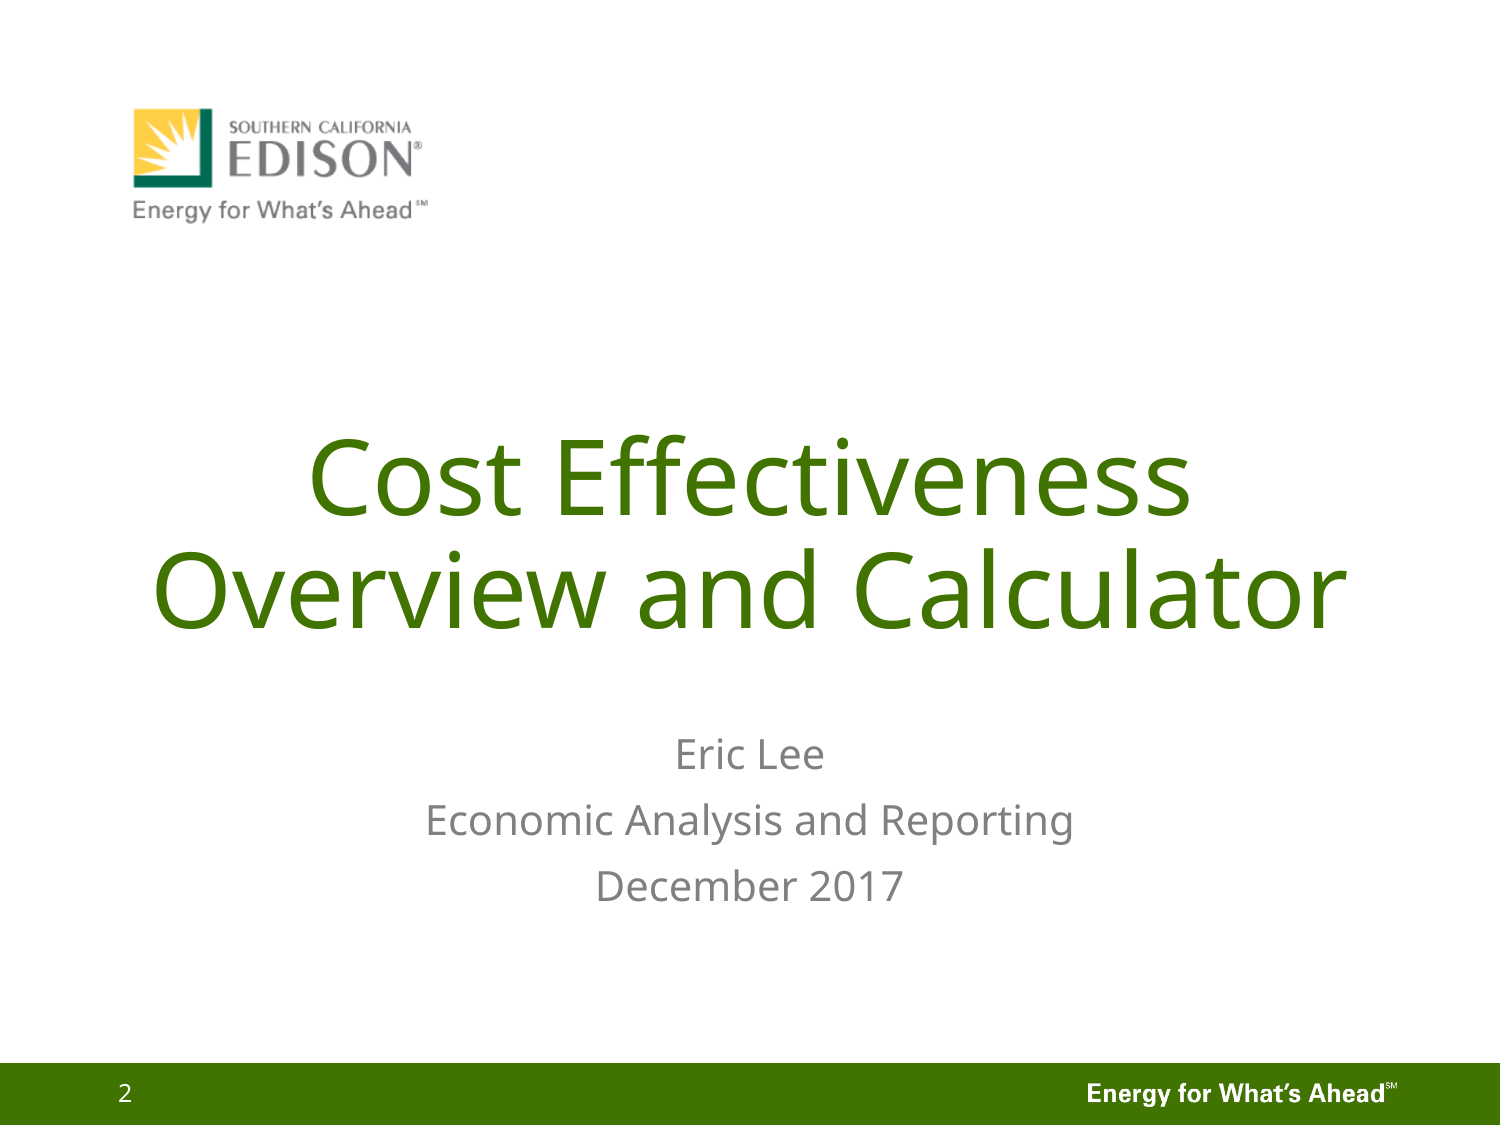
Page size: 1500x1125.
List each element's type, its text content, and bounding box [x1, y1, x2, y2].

slide_number 2 [103, 1064, 441, 1125]
title Cost Effectiveness Overview and Calculator [112, 322, 1388, 659]
picture [133, 108, 428, 224]
subtitle Eric Lee Economic Analysis and Reporting December 2017 [187, 726, 1313, 998]
picture [1088, 1082, 1397, 1107]
